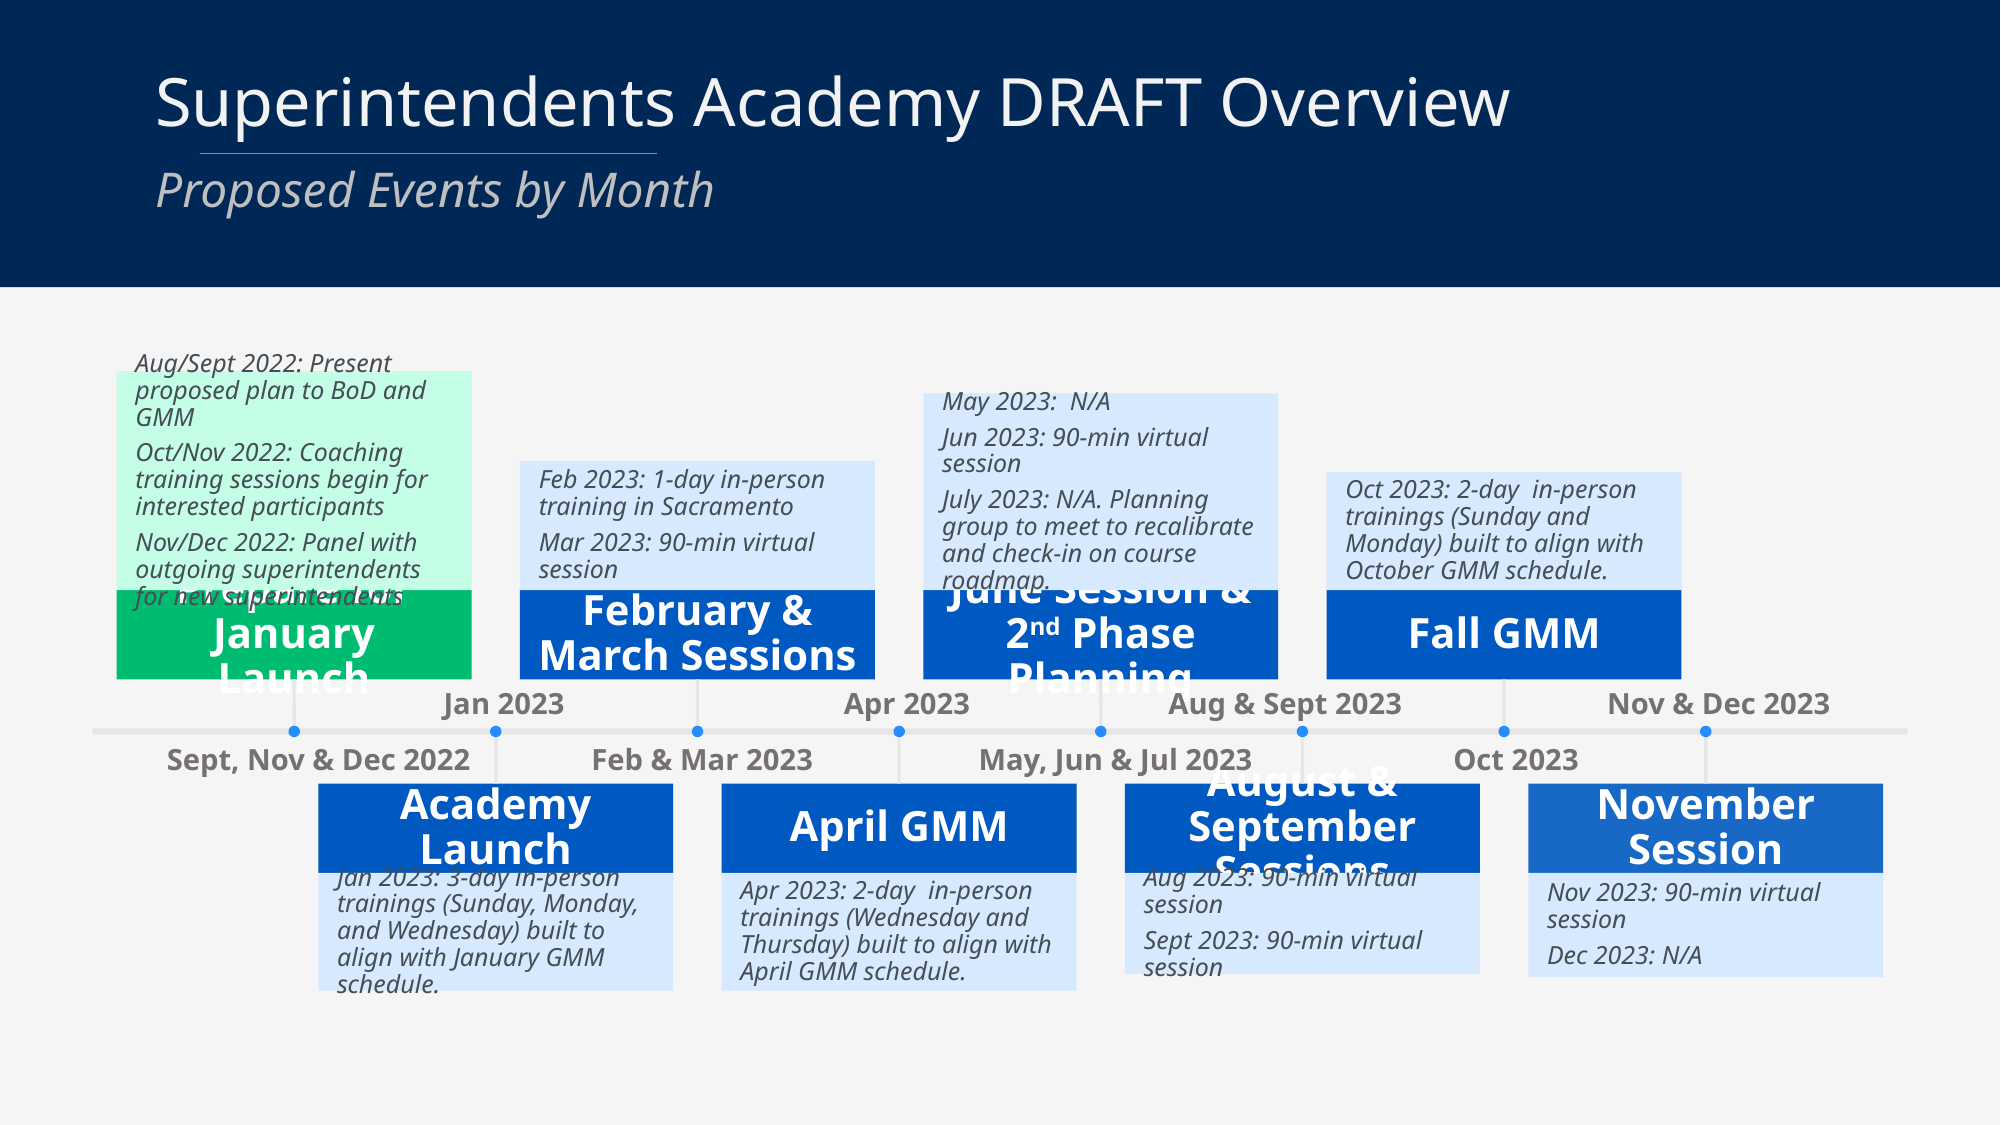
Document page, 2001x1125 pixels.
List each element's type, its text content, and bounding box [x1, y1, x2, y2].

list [92, 359, 1908, 1104]
list Proposed Events by Month [140, 158, 1844, 227]
title Superintendents Academy DRAFT Overview [140, 45, 1844, 158]
text_box [0, 0, 2000, 288]
